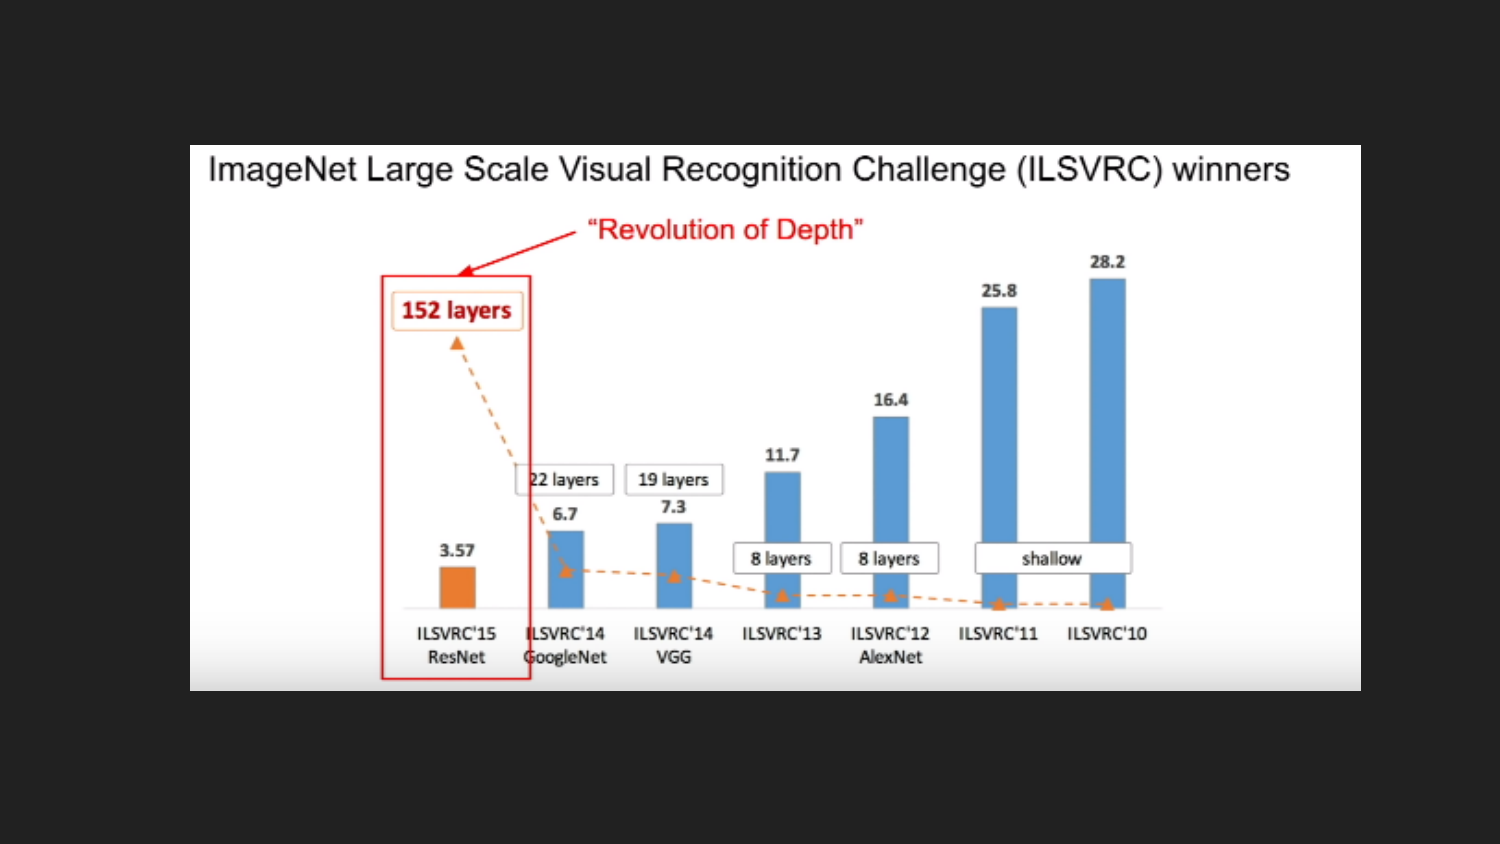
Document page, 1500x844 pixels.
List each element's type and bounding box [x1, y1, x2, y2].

picture [190, 145, 1362, 692]
